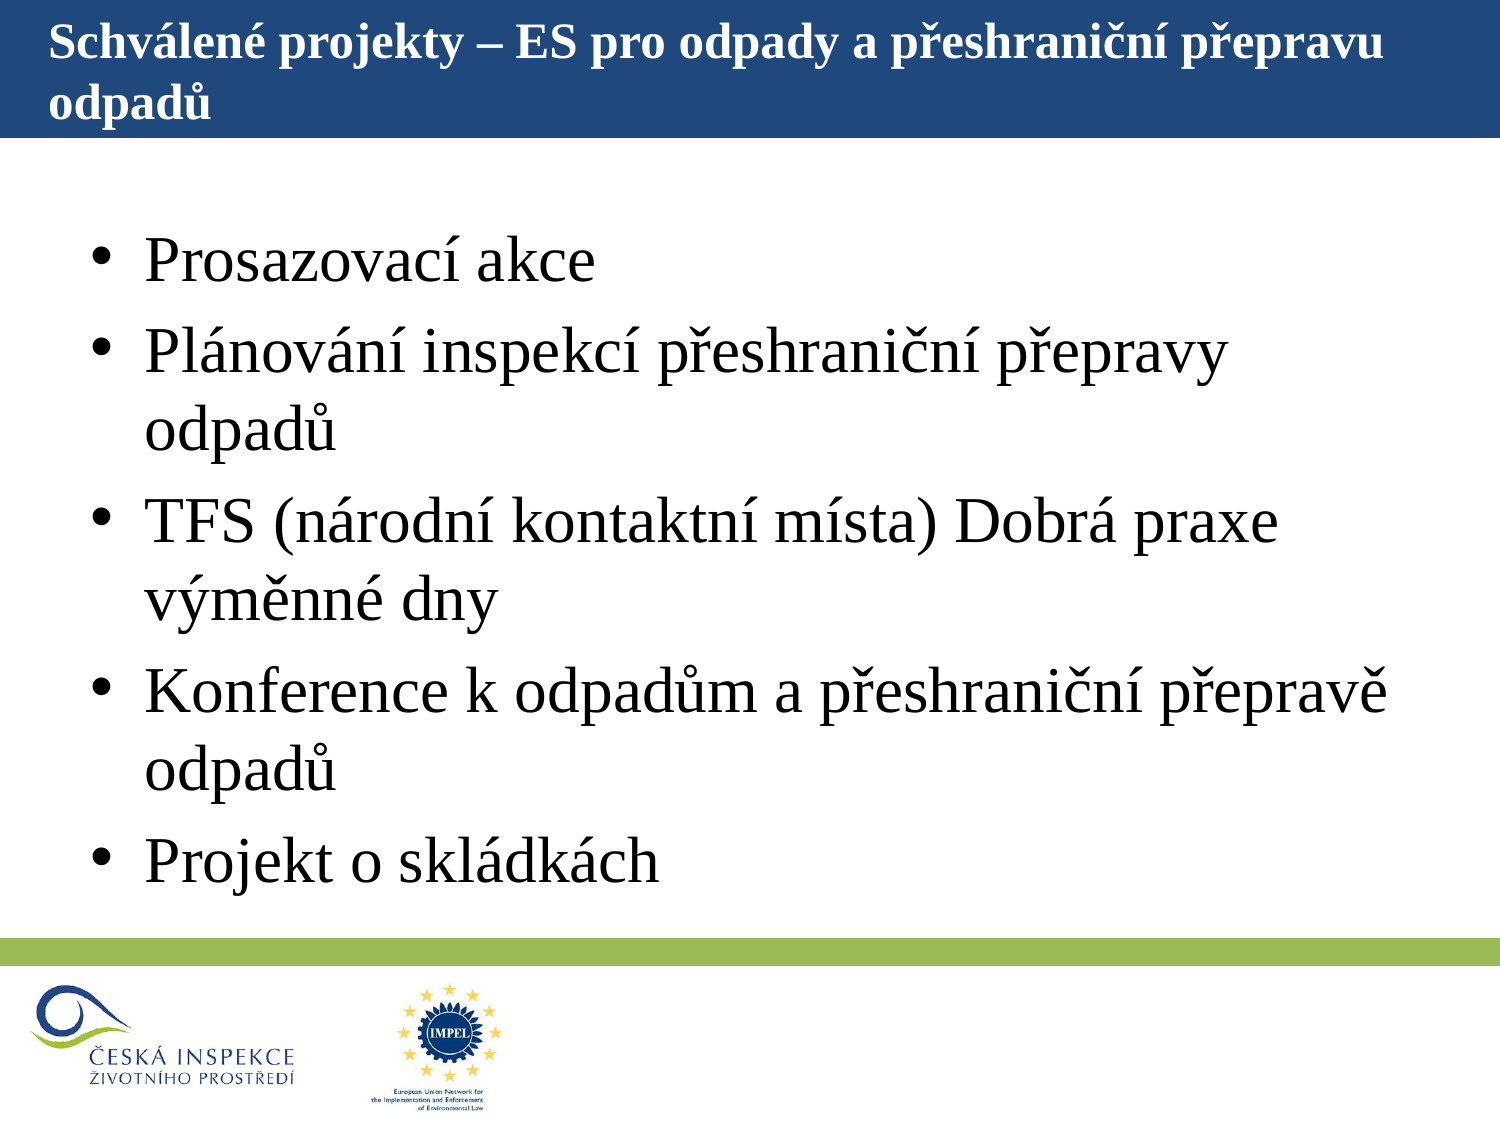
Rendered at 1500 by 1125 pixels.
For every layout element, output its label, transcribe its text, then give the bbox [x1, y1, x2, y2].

list Prosazovací akce Plánování inspekcí přeshraniční přepravy odpadů TFS (národní kontaktní místa) Dobrá praxe výměnné dny Konference k odpadům a přeshraniční přepravě odpadů Projekt o skládkách [75, 208, 1425, 905]
picture [26, 983, 301, 1094]
text_box [0, 938, 1500, 966]
title Schválené projekty – ES pro odpady a přeshraniční přepravu odpadů [0, 0, 1500, 138]
picture [371, 983, 503, 1113]
